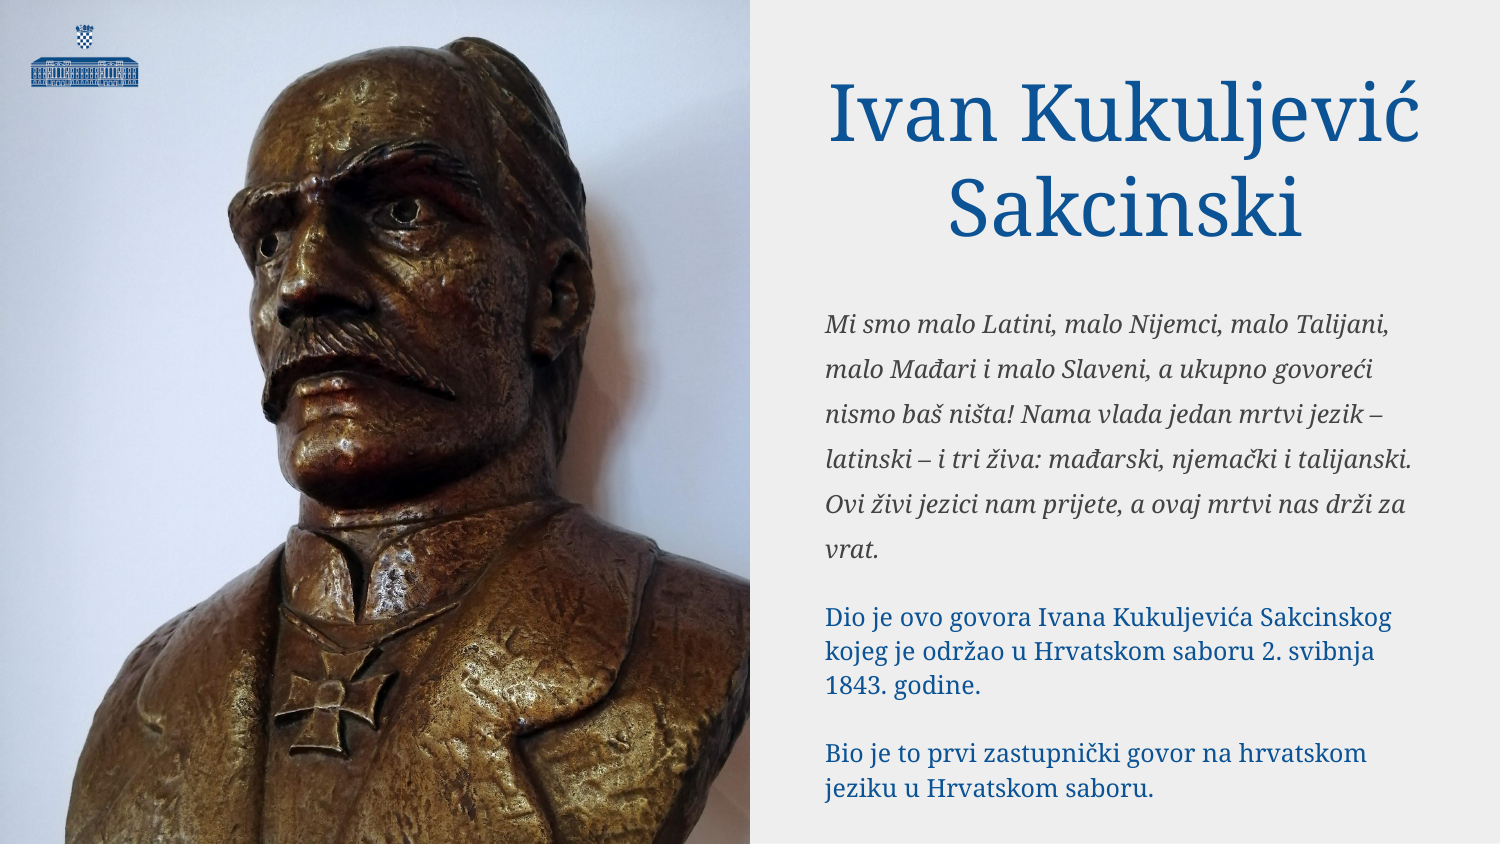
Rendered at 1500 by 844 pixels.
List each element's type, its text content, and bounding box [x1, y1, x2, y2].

picture [0, 0, 751, 844]
list Mi smo malo Latini, malo Nijemci, malo Talijani, malo Mađari i malo Slaveni, a ukupno govoreći nismo baš ništa! Nama vlada jedan mrtvi jezik – latinski – i tri živa: mađarski, njemački i talijanski. Ovi živi jezici nam prijete, a ovaj mrtvi nas drži za vrat. Dio je ovo govora Ivana Kukuljevića Sakcinskog kojeg je održao u Hrvatskom saboru 2. svibnja 1843. godine. Bio je to prvi zastupnički govor na hrvatskom jeziku u Hrvatskom saboru. [810, 286, 1440, 810]
title Ivan Kukuljević Sakcinski [793, 23, 1457, 267]
